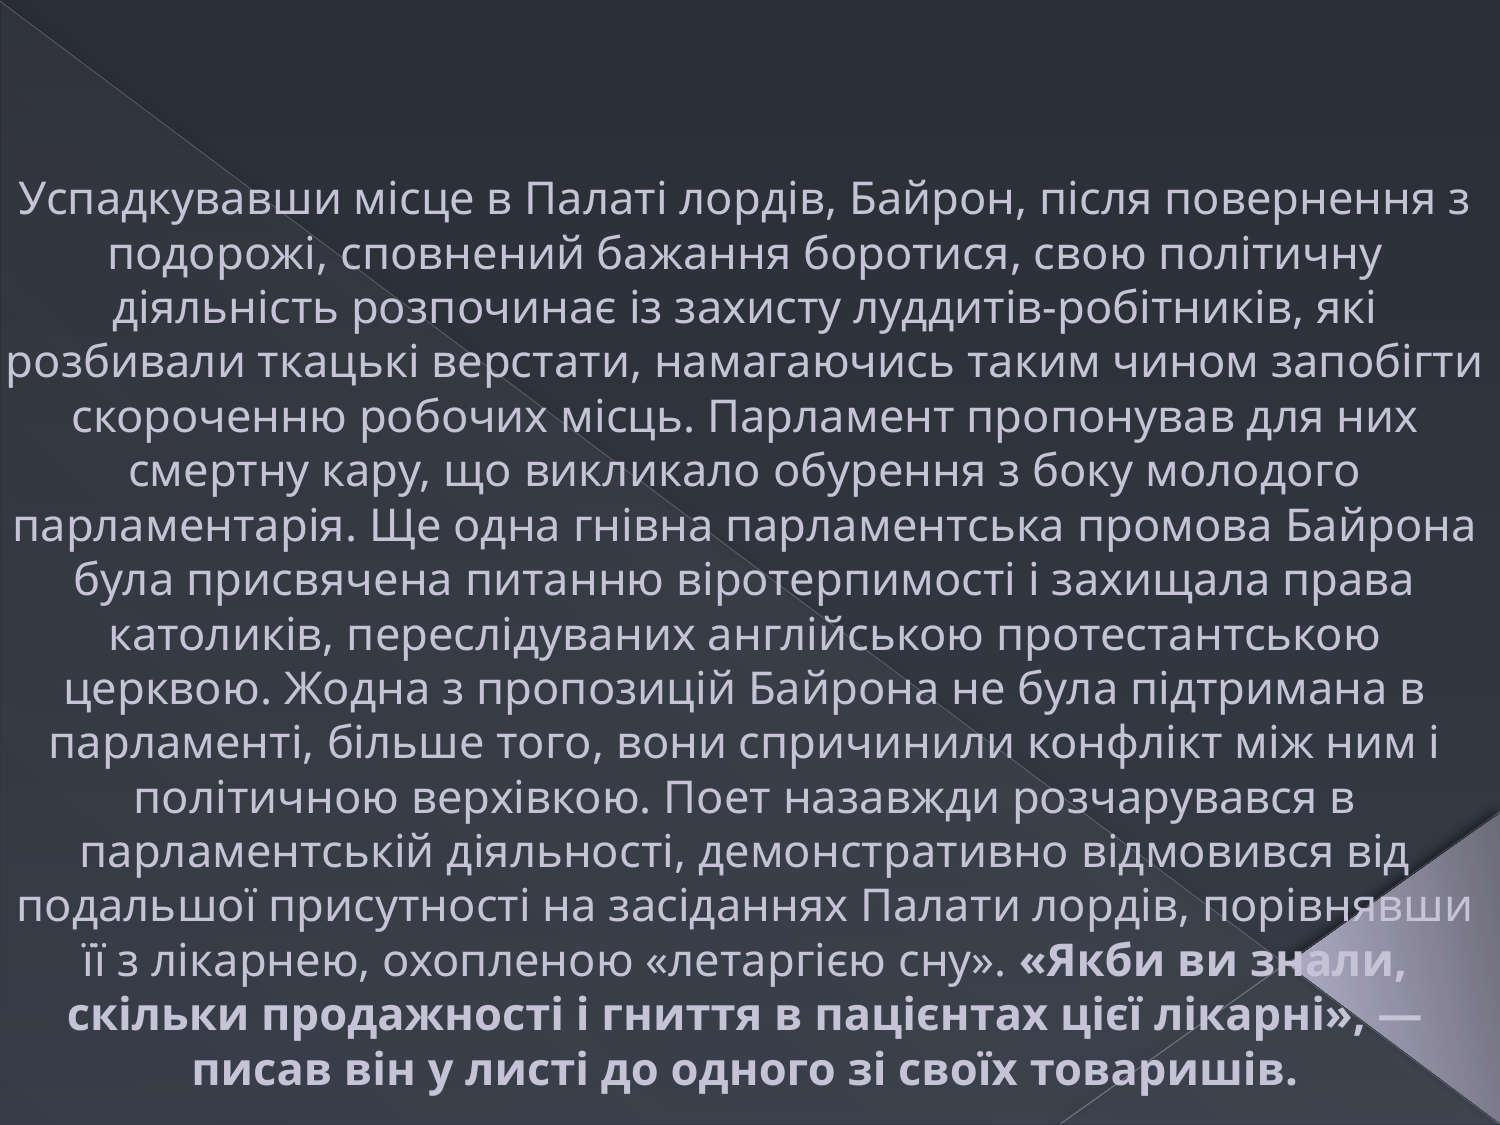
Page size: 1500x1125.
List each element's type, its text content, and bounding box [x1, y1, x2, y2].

title Успадкувавши місце в Палаті лордів, Байрон, після повернення з подорожі, сповнений бажання боротися, свою політичну діяльність розпочинає із захисту луддитів-робітників, які розбивали ткацькі верстати, намагаючись таким чином запобігти скороченню робочих місць. Парламент пропонував для них смертну кару, що викликало обурення з боку молодого парламентарія. Ще одна гнівна парламентська промова Байрона була присвячена питанню віротерпимості і захищала права католиків, переслідуваних англійською протестантською церквою. Жодна з пропозицій Байрона не була підтримана в парламенті, більше того, вони спричинили конфлікт між ним і політичною верхівкою. Поет назавжди розчарувався в парламентській діяльності, демонстративно відмовився від подальшої присутності на засіданнях Палати лордів, порівнявши її з лікарнею, охопленою «летаргією сну». «Якби ви знали, скільки продажності і гниття в пацієнтах цієї лікарні», — писав він у листі до одного зі своїх товаришів. [0, 140, 1500, 1102]
